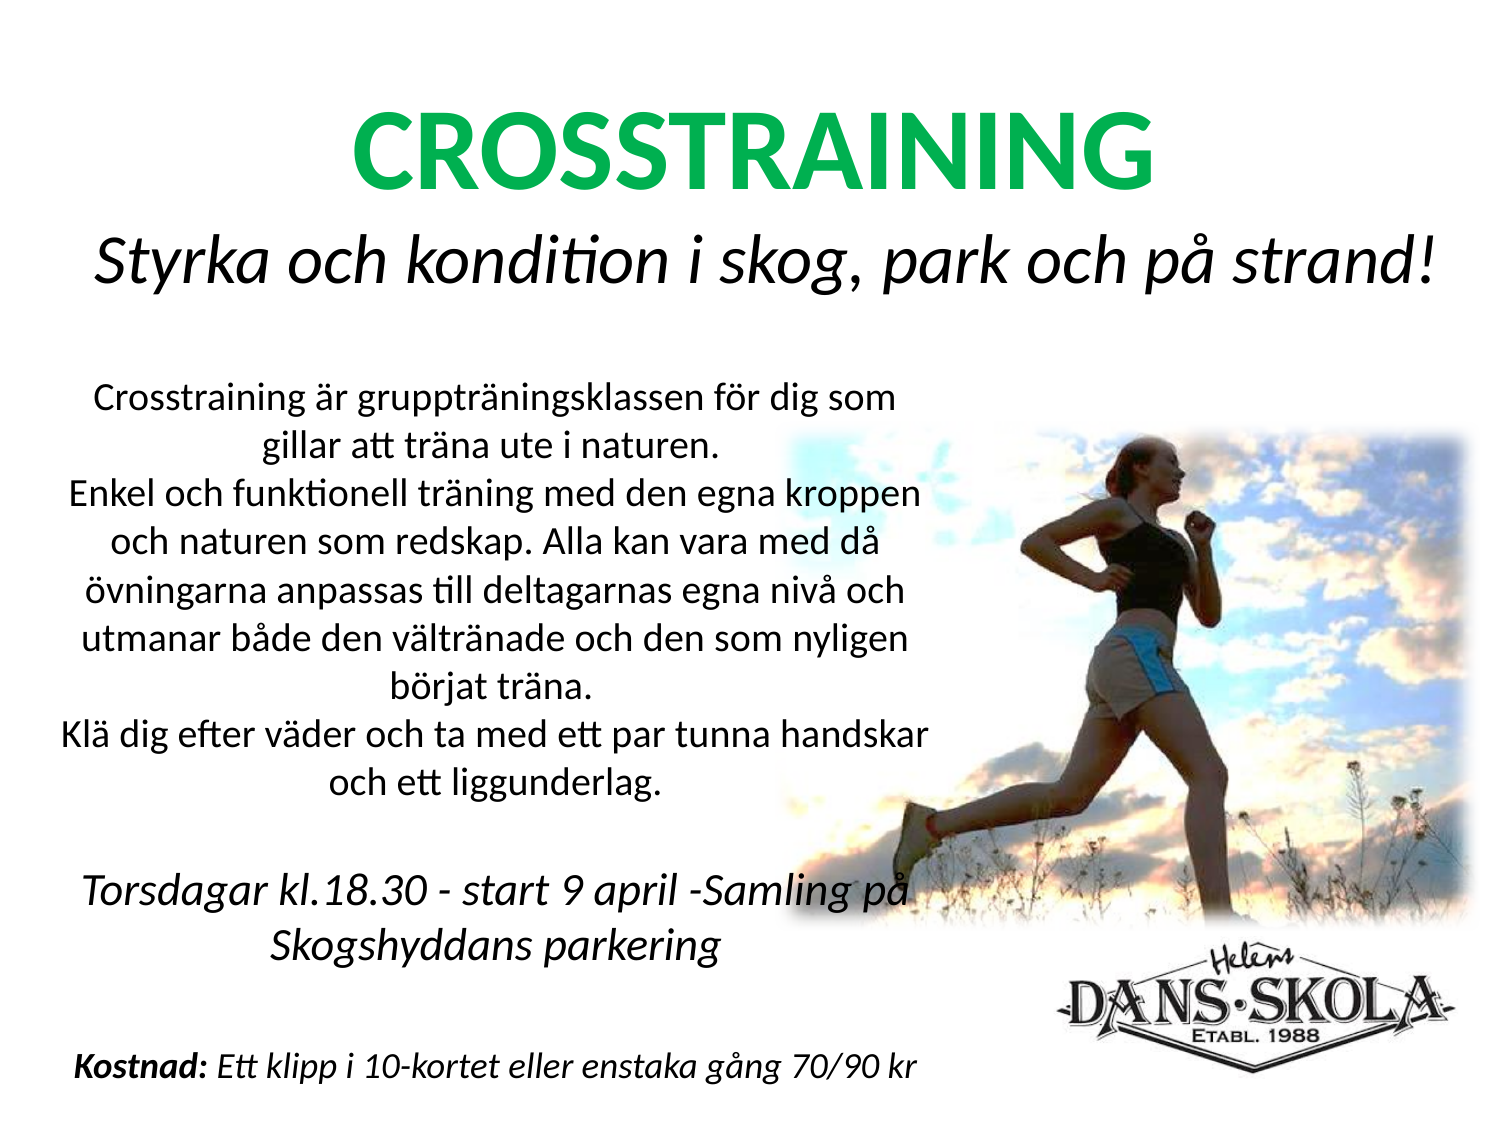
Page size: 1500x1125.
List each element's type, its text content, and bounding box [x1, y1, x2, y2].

picture [775, 420, 1481, 932]
title CROSSTRAINING Styrka och kondition i skog, park och på strand! [53, 30, 1483, 339]
picture [1045, 936, 1469, 1081]
subtitle Crosstraining är gruppträningsklassen för dig som gillar att träna ute i naturen. Enkel och funktionell träning med den egna kroppen och naturen som redskap. Alla kan vara med då övningarna anpassas till deltagarnas egna nivå och utmanar både den vältränade och den som nyligen börjat träna. Klä dig efter väder och ta med ett par tunna handskar och ett liggunderlag. Torsdagar kl.18.30 - start 9 april -Samling på Skogshyddans parkering Kostnad: Ett klipp i 10-kortet eller enstaka gång 70/90 kr [41, 314, 951, 1094]
